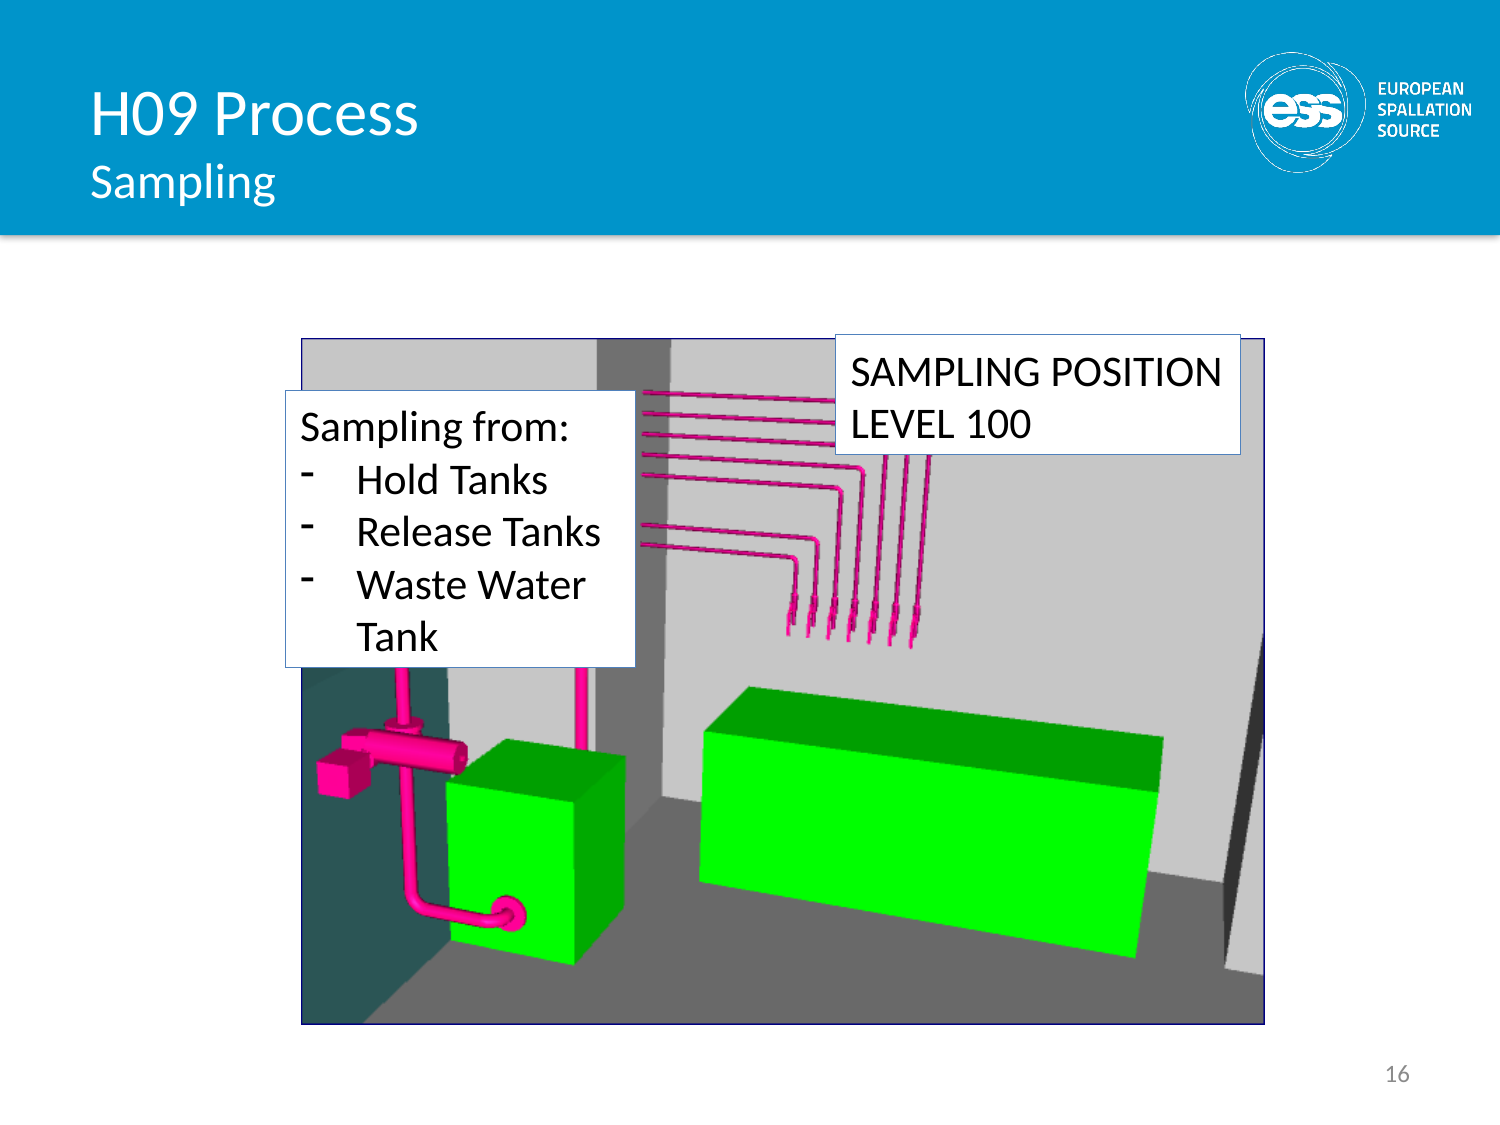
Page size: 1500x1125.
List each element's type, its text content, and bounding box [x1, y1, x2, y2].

title H09 Process Sampling [75, 45, 1247, 233]
picture [1398, 109, 1406, 115]
picture [1432, 125, 1438, 136]
picture [1418, 104, 1423, 115]
picture [1409, 104, 1415, 115]
picture [1264, 94, 1342, 127]
slide_number 16 [1074, 1042, 1425, 1103]
picture [1423, 83, 1430, 94]
picture [1389, 104, 1393, 115]
picture [1379, 83, 1385, 94]
picture [1400, 83, 1407, 94]
picture [1454, 83, 1458, 94]
text_box Sampling from: Hold Tanks Release Tanks Waste Water Tank [285, 390, 295, 668]
picture [1422, 125, 1428, 134]
picture [1436, 104, 1444, 115]
picture [300, 337, 1265, 1026]
picture [1443, 86, 1450, 93]
